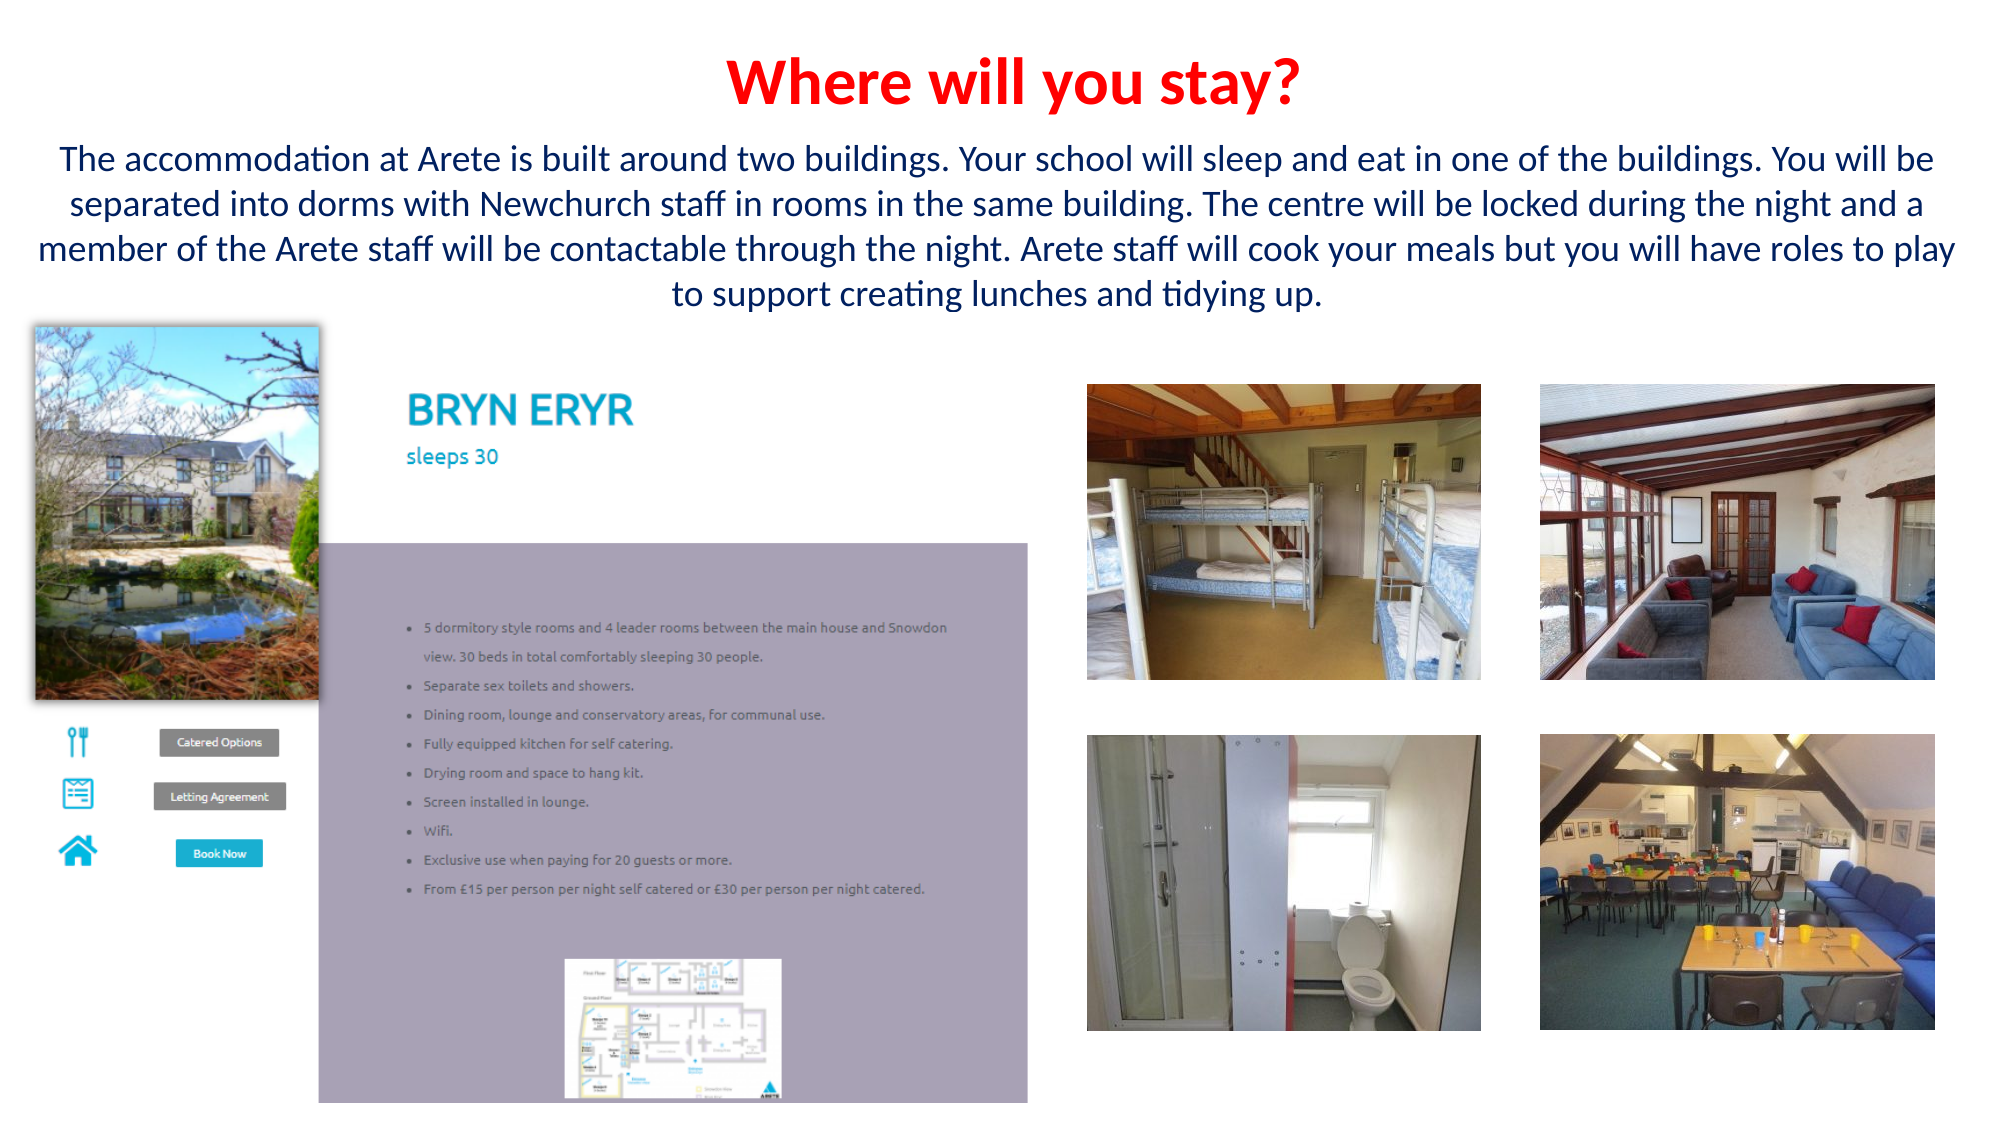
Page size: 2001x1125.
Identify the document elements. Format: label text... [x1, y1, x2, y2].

picture [17, 312, 1066, 1103]
picture [1087, 735, 1482, 1032]
text_box The accommodation at Arete is built around two buildings. Your school will sleep and eat in one of the buildings. You will be separated into dorms with Newchurch staff in rooms in the same building. The centre will be locked during the night and a member of the Arete staff will be contactable through the night. Arete staff will cook your meals but you will have roles to play to support creating lunches and tidying up. [17, 126, 1979, 322]
picture [1540, 384, 1935, 680]
picture [1540, 733, 1935, 1030]
text_box Where will you stay? [709, 30, 1321, 126]
picture [1087, 384, 1482, 680]
